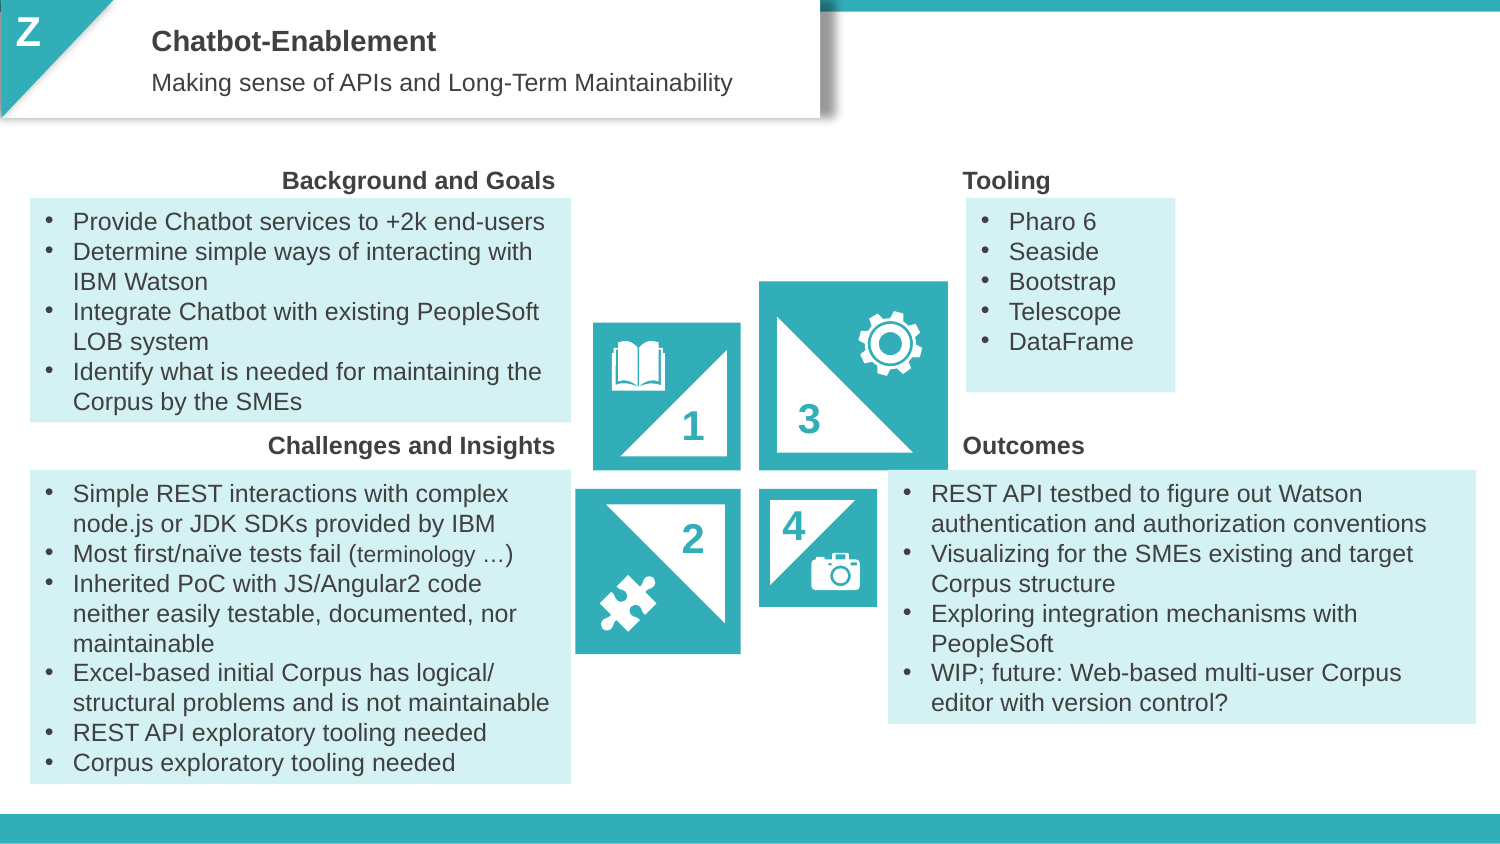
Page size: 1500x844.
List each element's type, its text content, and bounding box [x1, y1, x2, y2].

text_box REST API testbed to figure out Watson authentication and authorization conventions Visualizing for the SMEs existing and target Corpus structure Exploring integration mechanisms with PeopleSoft WIP; future: Web-based multi-user Corpus editor with version control? [888, 469, 1477, 725]
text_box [575, 488, 741, 655]
text_box Pharo 6 Seaside Bootstrap Telescope DataFrame [966, 197, 1176, 393]
text_box Simple REST interactions with complex node.js or JDK SDKs provided by IBM Most first/naïve tests fail (terminology …) Inherited PoC with JS/Angular2 code neither easily testable, documented, nor maintainable Excel-based initial Corpus has logical/structural problems and is not maintainable REST API exploratory tooling needed Corpus exploratory tooling needed [30, 469, 572, 785]
text_box Challenges and Insights [218, 421, 571, 467]
text_box Outcomes [953, 421, 1124, 467]
text_box Background and Goals [261, 157, 571, 203]
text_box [592, 322, 741, 471]
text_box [758, 281, 949, 471]
text_box Provide Chatbot services to +2k end-users Determine simple ways of interacting with IBM Watson Integrate Chatbot with existing PeopleSoft LOB system Identify what is needed for maintaining the Corpus by the SMEs [30, 198, 572, 423]
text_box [758, 488, 878, 608]
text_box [0, 0, 821, 119]
text_box Tooling [947, 157, 1136, 203]
